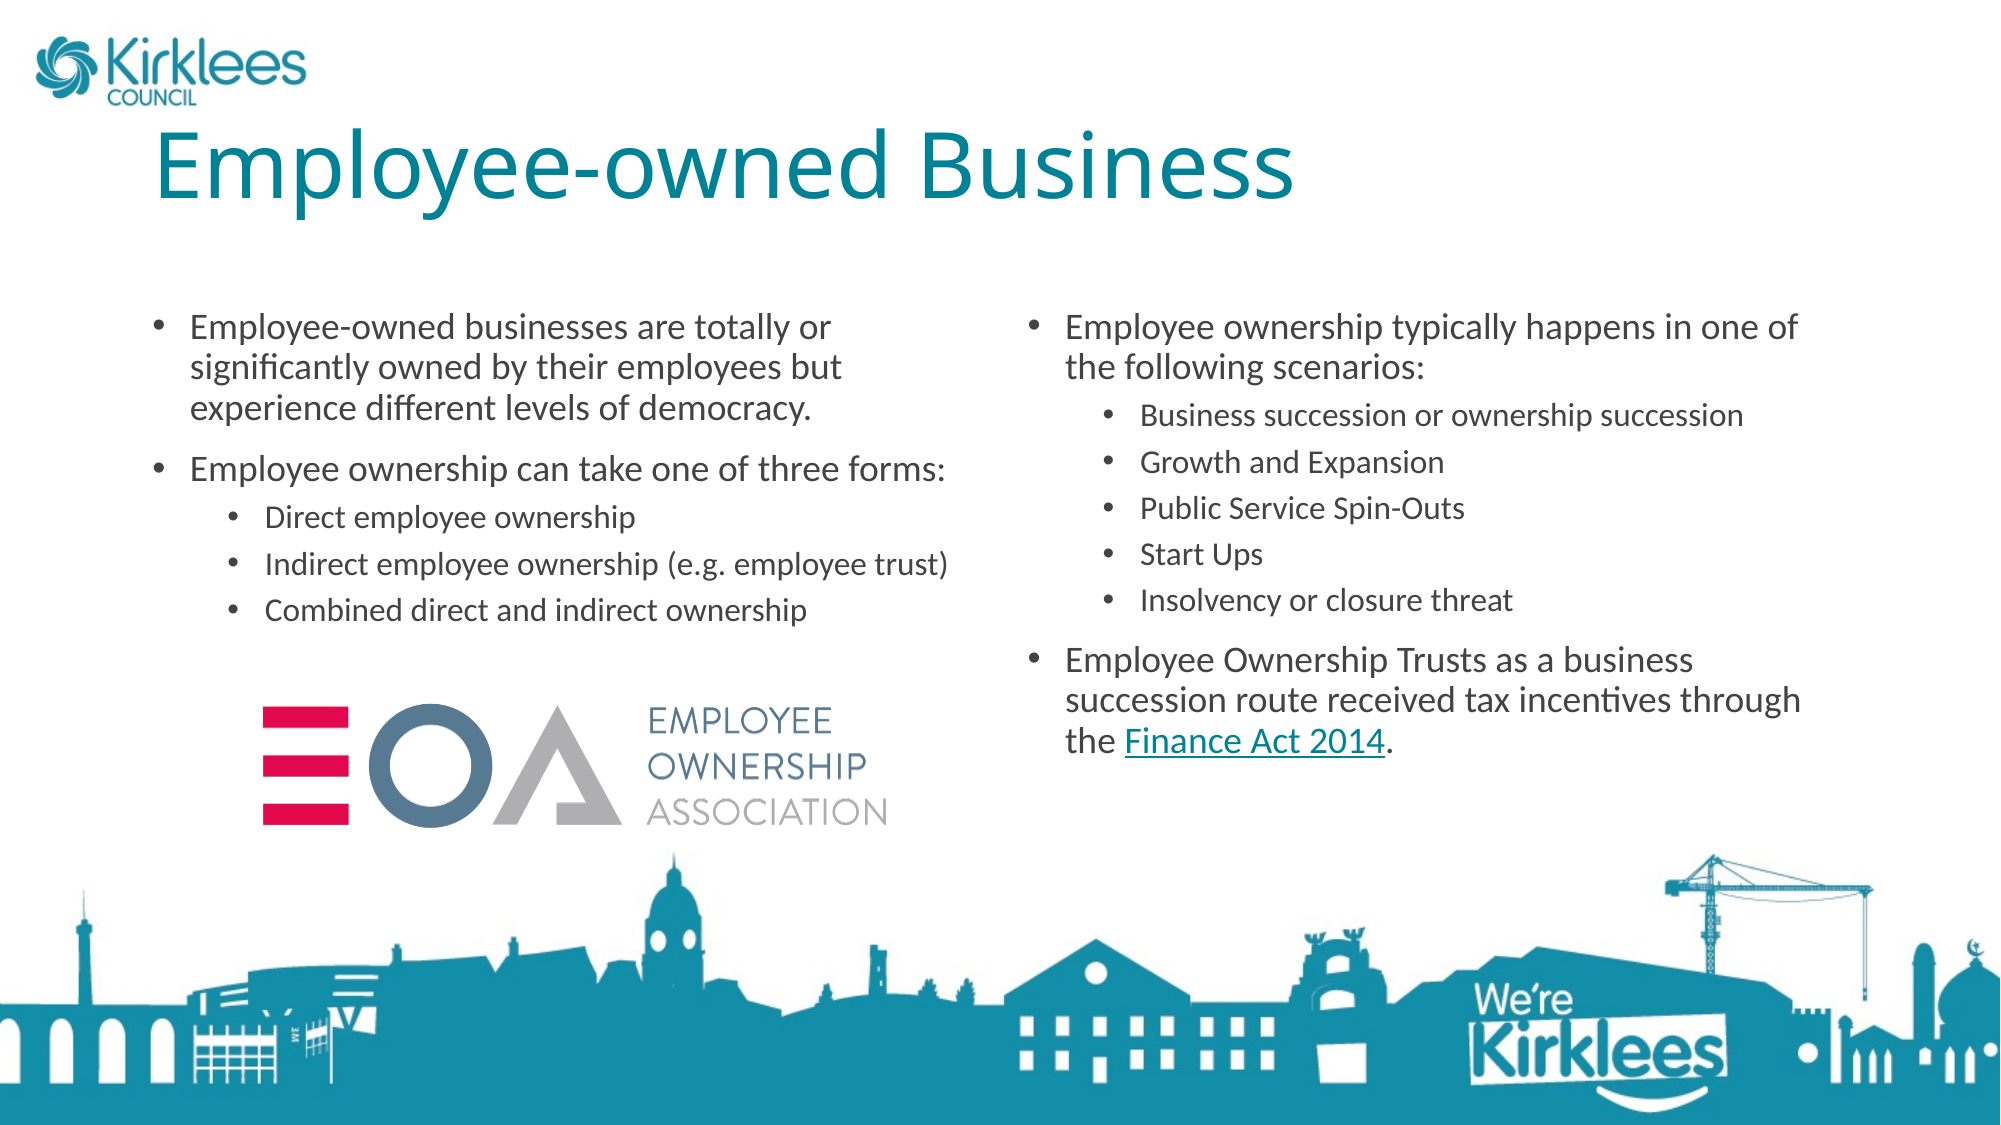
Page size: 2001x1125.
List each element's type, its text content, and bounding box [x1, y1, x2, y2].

title Employee-owned Business [137, 59, 1863, 278]
list Employee ownership typically happens in one of the following scenarios: Business succession or ownership succession Growth and Expansion Public Service Spin-Outs Start Ups Insolvency or closure threat Employee Ownership Trusts as a business succession route received tax incentives through the Finance Act 2014. [1012, 299, 1863, 1014]
picture [0, 826, 2000, 1125]
picture [22, 22, 314, 115]
picture [263, 702, 895, 833]
list Employee-owned businesses are totally or significantly owned by their employees but experience different levels of democracy. Employee ownership can take one of three forms: Direct employee ownership Indirect employee ownership (e.g. employee trust) Combined direct and indirect ownership [137, 299, 988, 1014]
